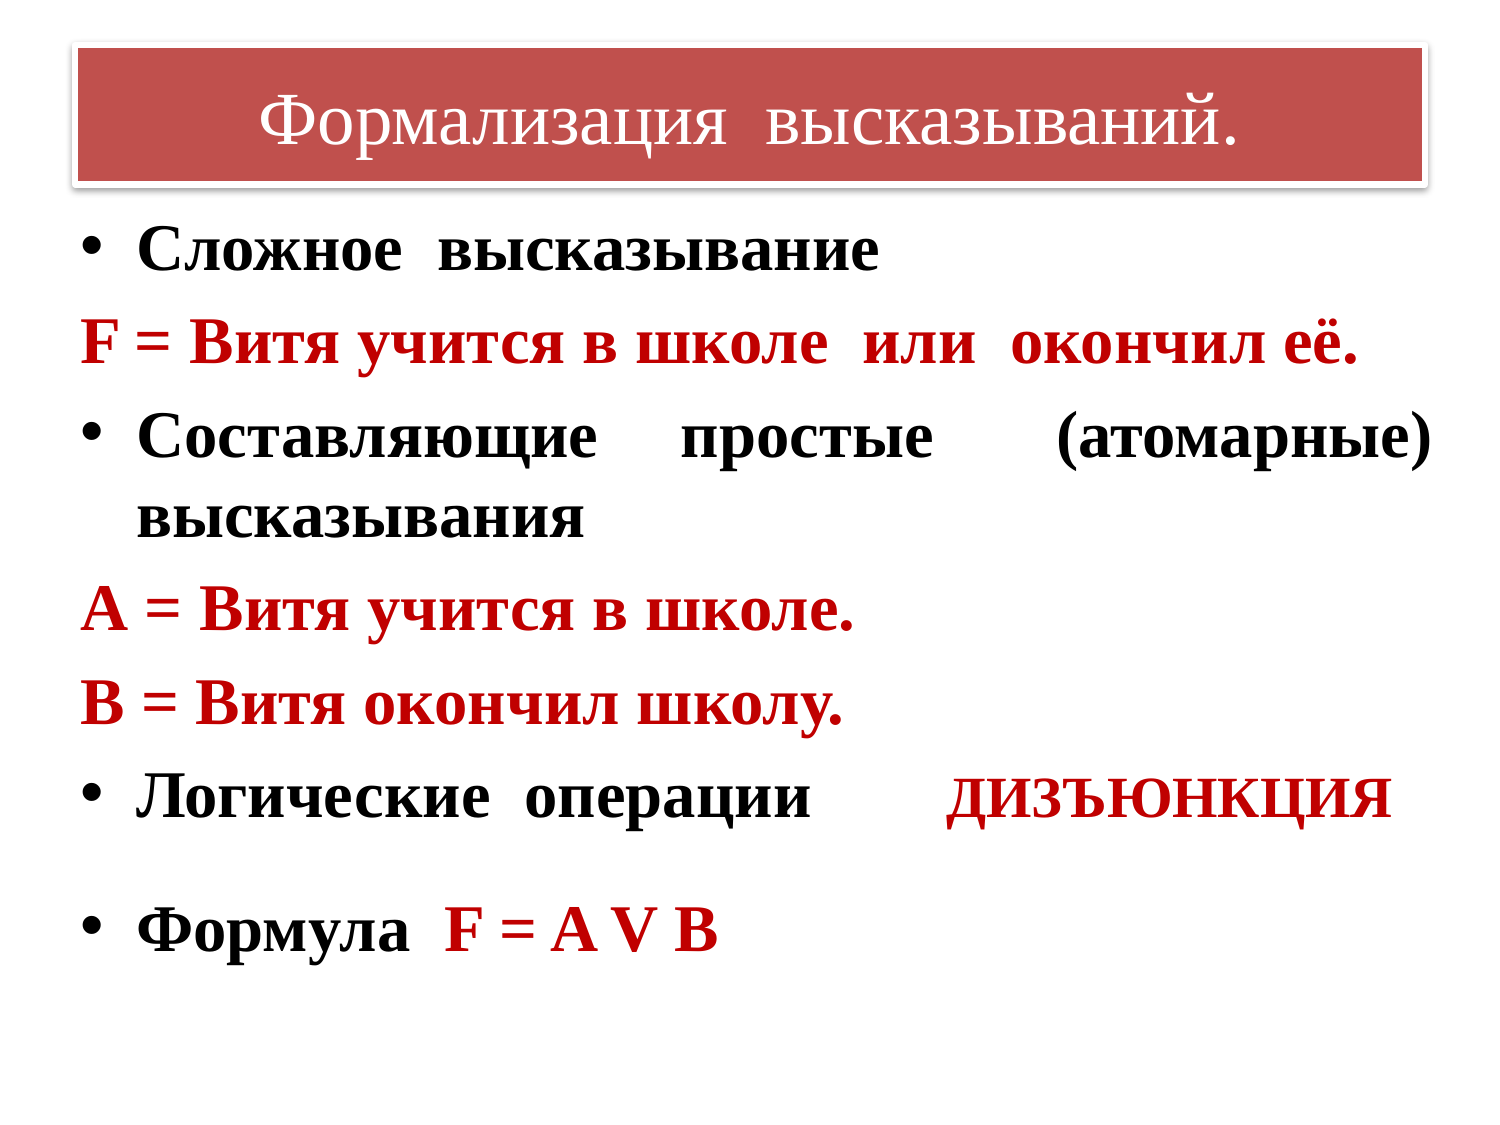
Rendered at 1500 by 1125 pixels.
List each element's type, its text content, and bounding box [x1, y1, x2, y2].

title Формализация высказываний. [72, 42, 1428, 188]
list Сложное высказывание F = Витя учится в школе или окончил её. Составляющие простые (атомарные) высказывания А = Витя учится в школе. В = Витя окончил школу. Логические операции ДИЗЪЮНКЦИЯ Формула F = A V B [64, 196, 1449, 1125]
